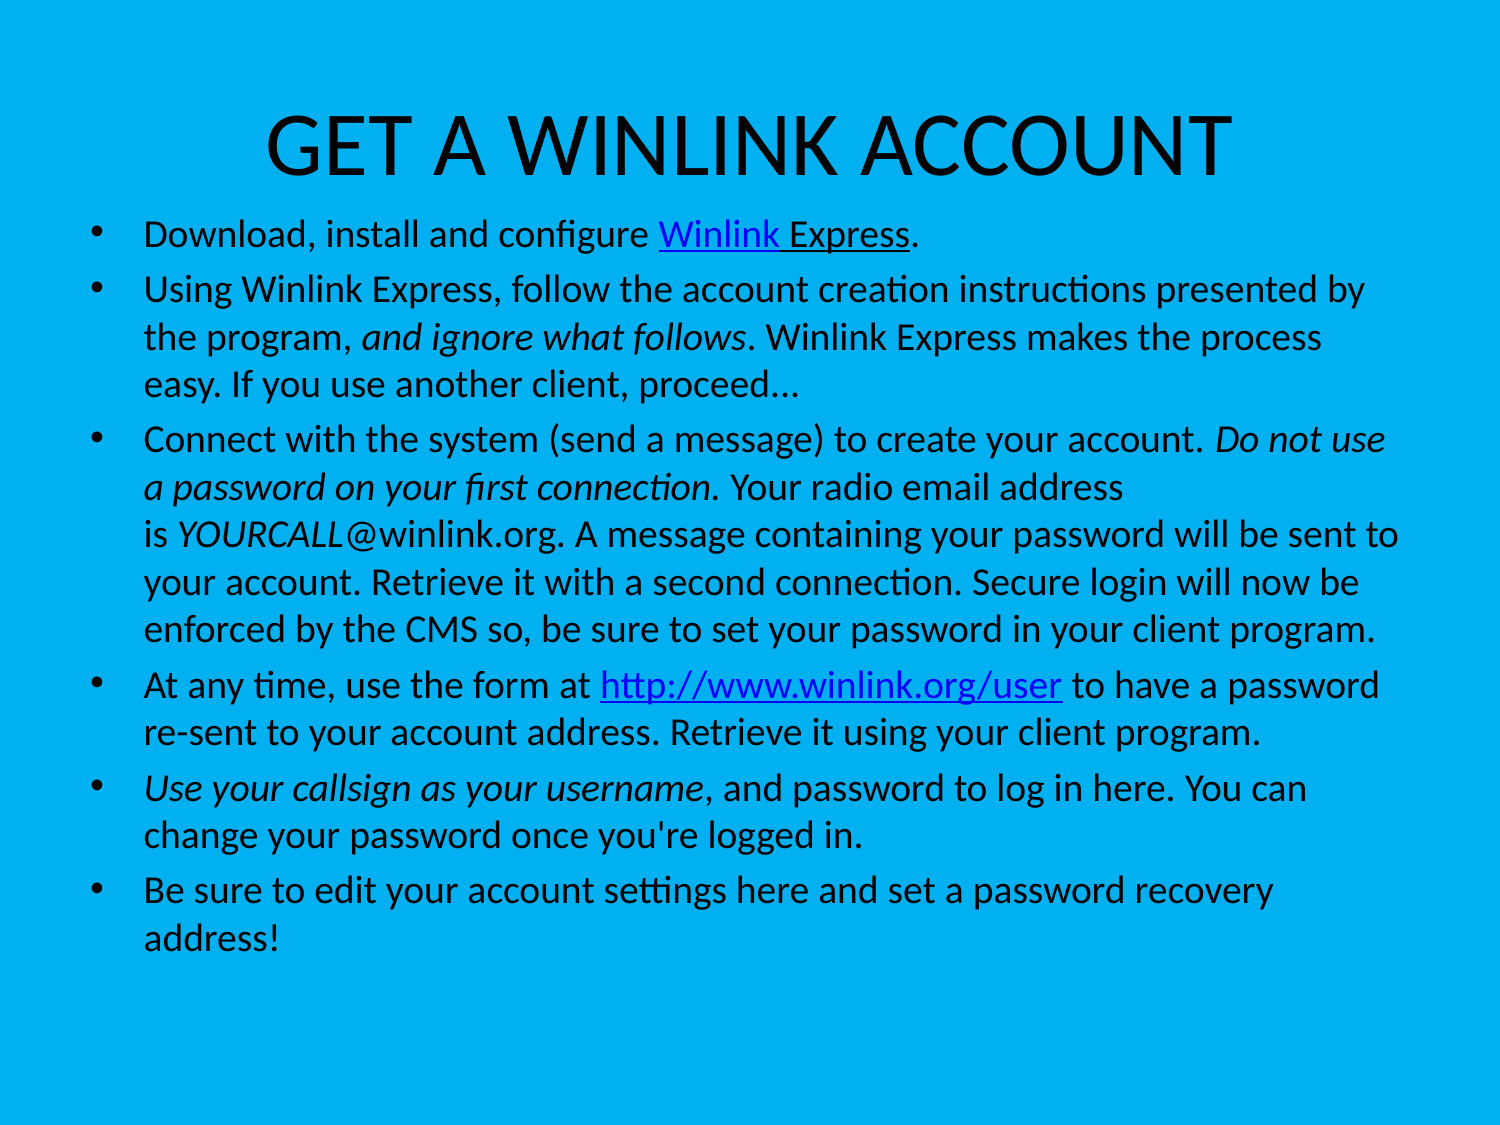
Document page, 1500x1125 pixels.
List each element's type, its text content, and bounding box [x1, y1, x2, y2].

title GET A WINLINK ACCOUNT [75, 45, 1425, 200]
list Download, install and configure Winlink Express. Using Winlink Express, follow the account creation instructions presented by the program, and ignore what follows. Winlink Express makes the process easy. If you use another client, proceed... Connect with the system (send a message) to create your account. Do not use a password on your first connection. Your radio email address is YOURCALL@winlink.org. A message containing your password will be sent to your account. Retrieve it with a second connection. Secure login will now be enforced by the CMS so, be sure to set your password in your client program. At any time, use the form at http://www.winlink.org/user to have a password re-sent to your account address. Retrieve it using your client program. Use your callsign as your username, and password to log in here. You can change your password once you're logged in. Be sure to edit your account settings here and set a password recovery address! [75, 200, 1425, 1038]
